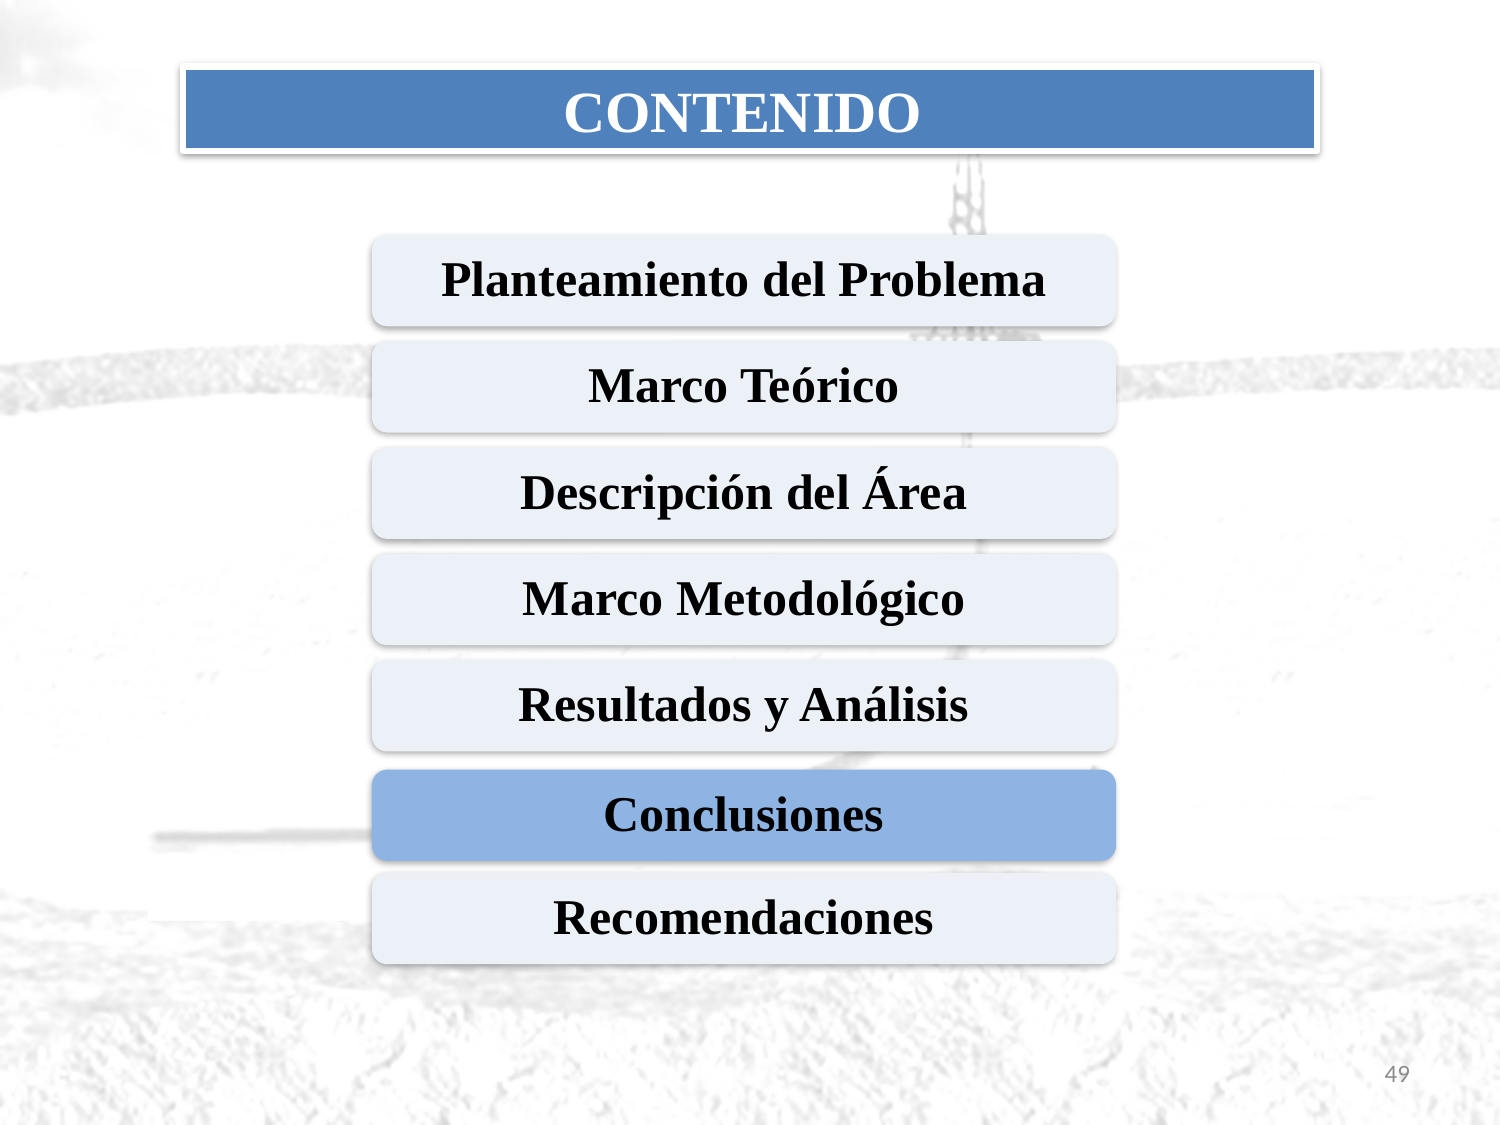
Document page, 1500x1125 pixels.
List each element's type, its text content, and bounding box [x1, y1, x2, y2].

picture [0, 0, 1500, 1125]
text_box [371, 659, 1117, 752]
text_box CONTENIDO [180, 63, 1320, 154]
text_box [371, 447, 1117, 540]
slide_number 49 [1074, 1042, 1425, 1103]
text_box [371, 553, 1117, 646]
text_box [371, 234, 1117, 327]
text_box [371, 340, 1117, 433]
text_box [371, 872, 1117, 965]
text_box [371, 769, 1117, 862]
